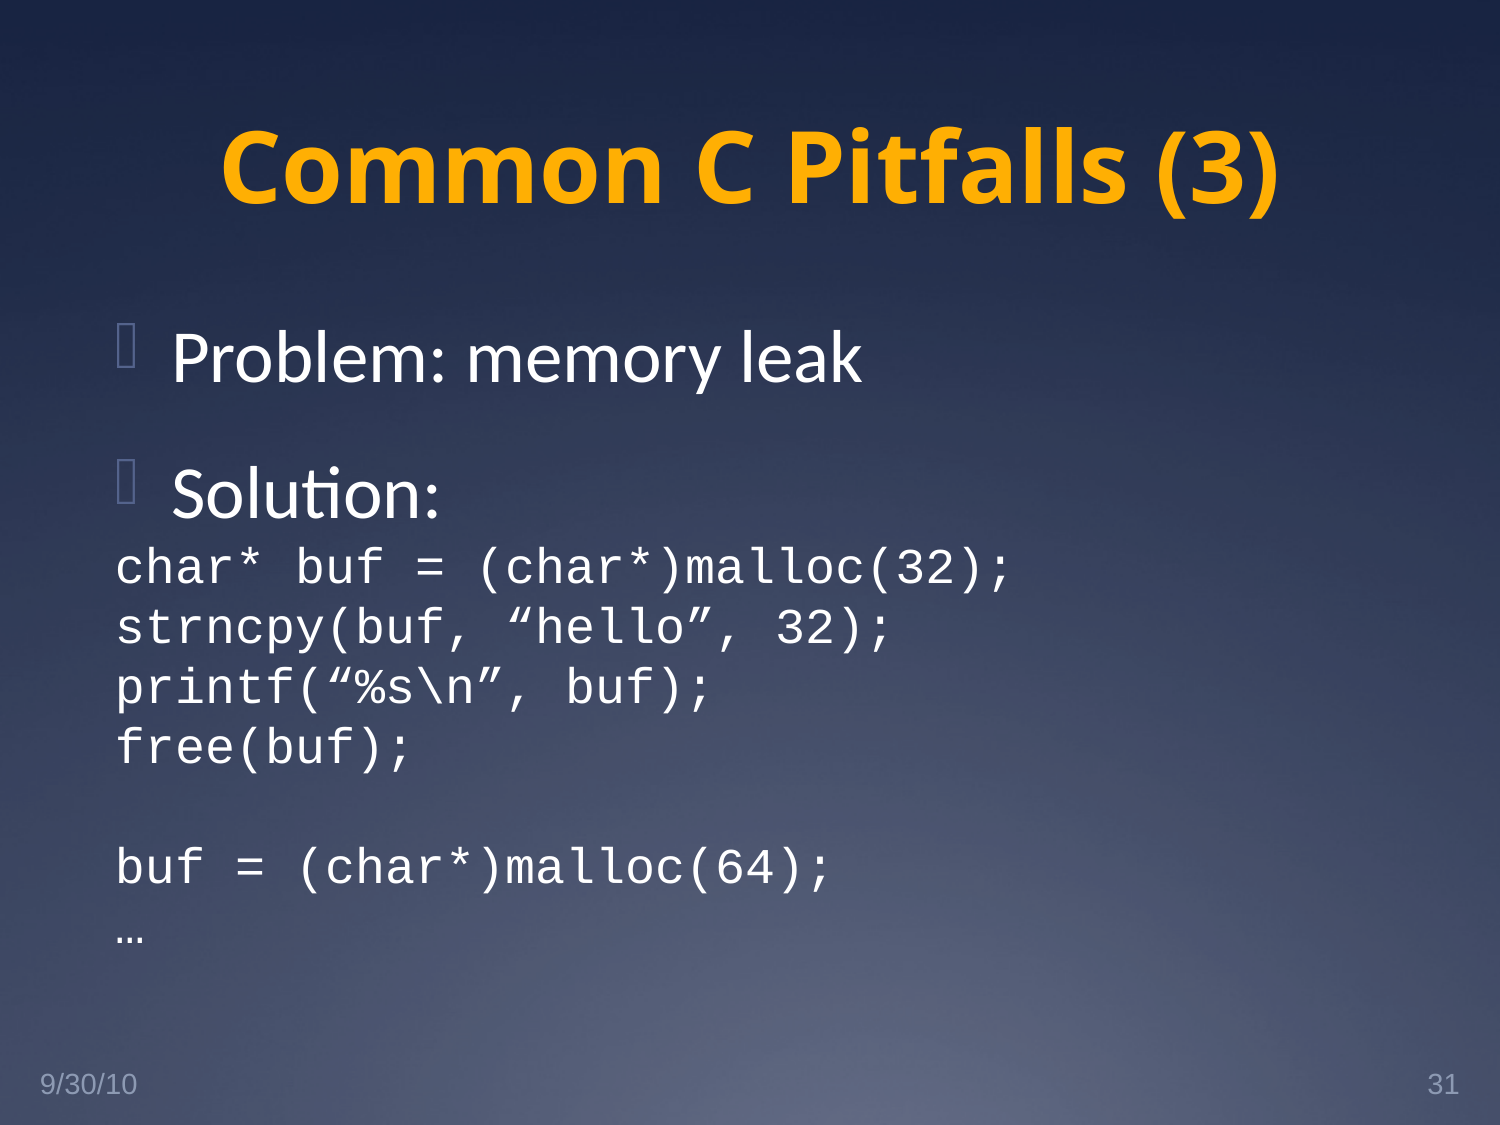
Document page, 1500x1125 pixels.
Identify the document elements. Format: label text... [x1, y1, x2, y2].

title Common C Pitfalls (3) [37, 95, 1463, 225]
slide_number 31 [1374, 1052, 1475, 1113]
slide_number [24, 1052, 288, 1113]
list Problem: memory leak Solution: char* buf = (char*)malloc(32); strncpy(buf, “hello”, 32); printf(“%s\n”, buf); free(buf); buf = (char*)malloc(64); … [99, 299, 1400, 1005]
